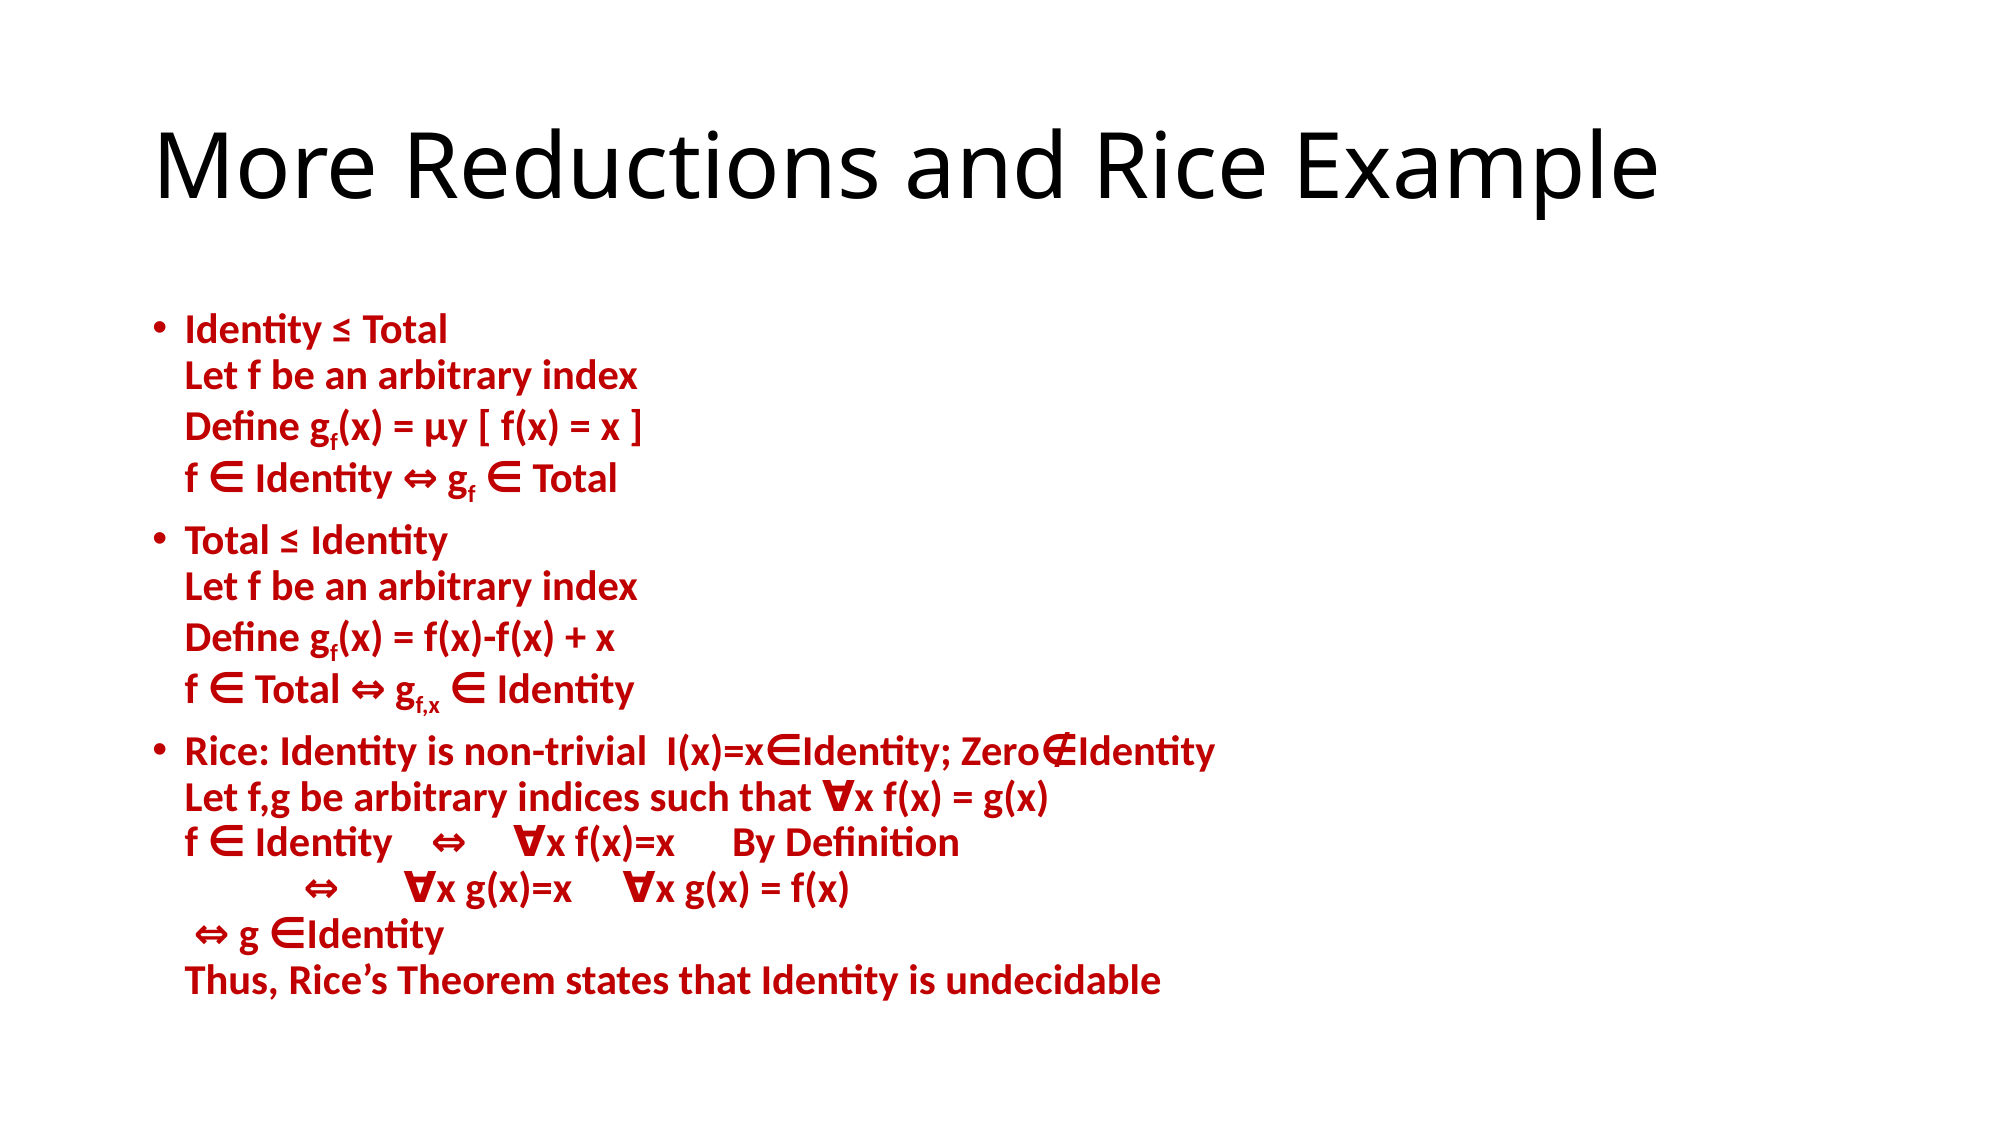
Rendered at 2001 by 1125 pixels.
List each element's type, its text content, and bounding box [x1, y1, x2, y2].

list Identity ≤ Total Let f be an arbitrary index Define gf(x) = μy [ f(x) = x ] f ∈ Identity ⇔ gf ∈ Total Total ≤ Identity Let f be an arbitrary index Define gf(x) = f(x)-f(x) + x f ∈ Total ⇔ gf,x ∈ Identity Rice: Identity is non-trivial I(x)=x∈Identity; Zero∉Identity Let f,g be arbitrary indices such that ∀x f(x) = g(x) f ∈ Identity ⇔ ∀x f(x)=x By Definition ⇔ ∀x g(x)=x ∀x g(x) = f(x) ⇔ g ∈Identity Thus, Rice’s Theorem states that Identity is undecidable [137, 299, 1863, 1014]
title More Reductions and Rice Example [137, 59, 1863, 278]
